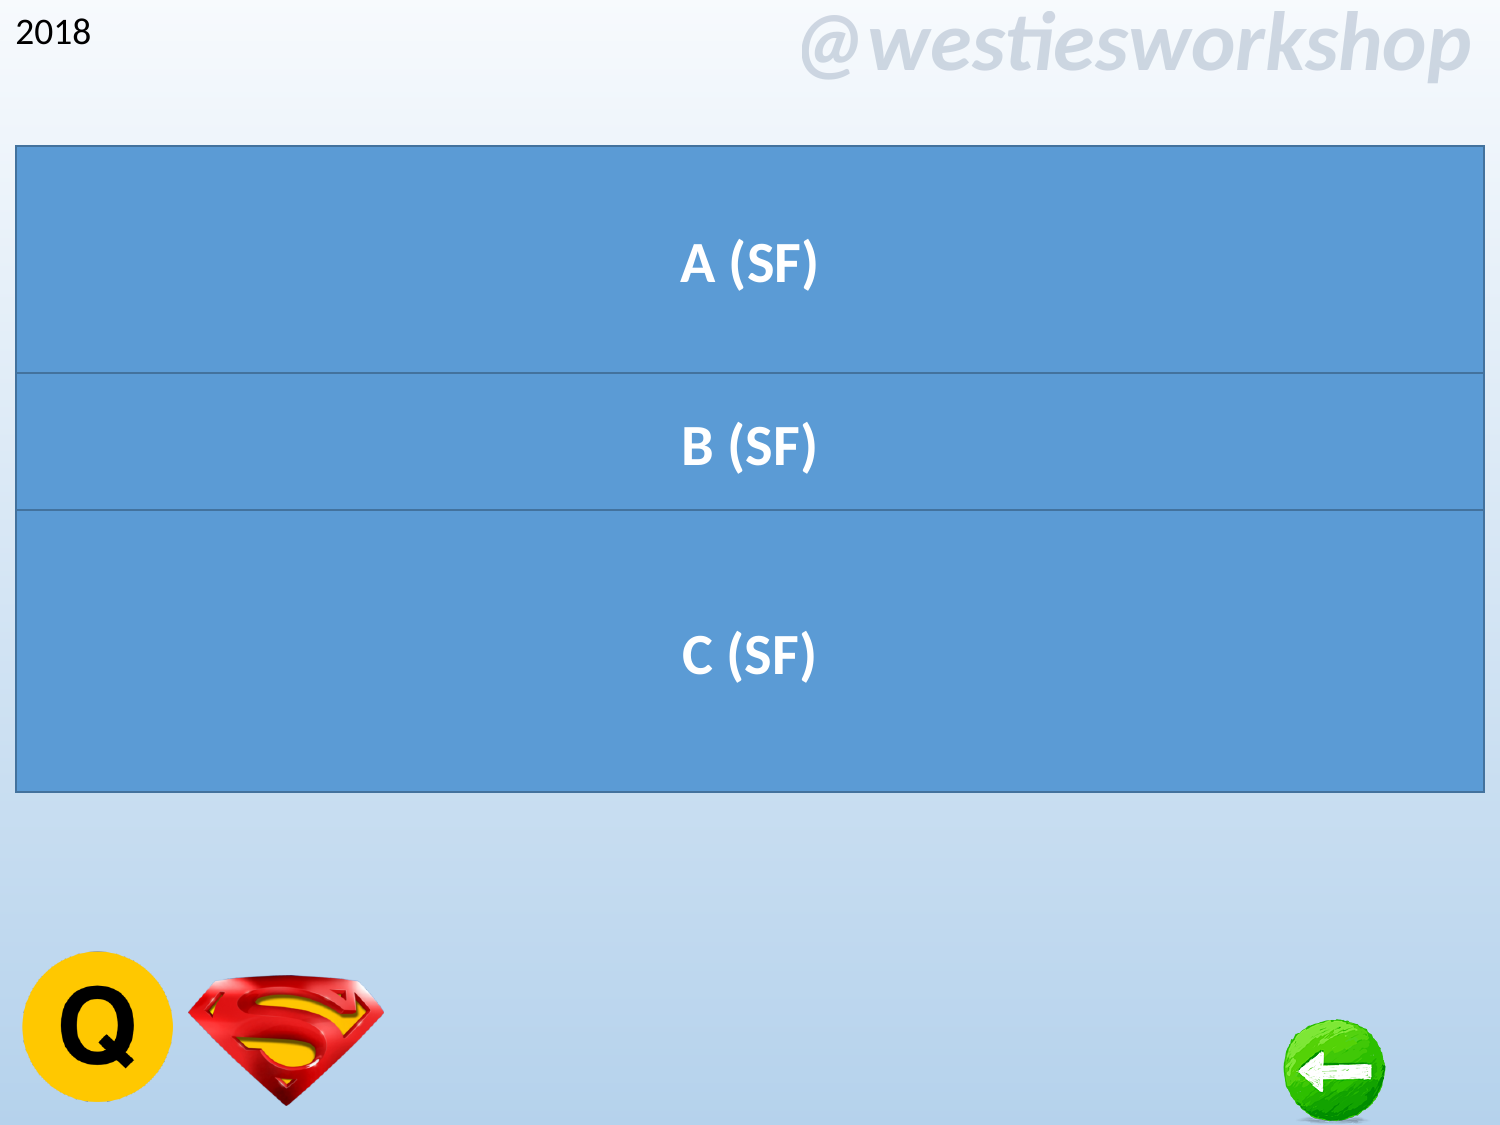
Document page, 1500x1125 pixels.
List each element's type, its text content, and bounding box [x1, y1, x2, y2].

picture [15, 148, 1485, 792]
picture [1281, 1019, 1387, 1125]
picture [0, 928, 384, 1125]
text_box 2018 [0, 0, 107, 60]
